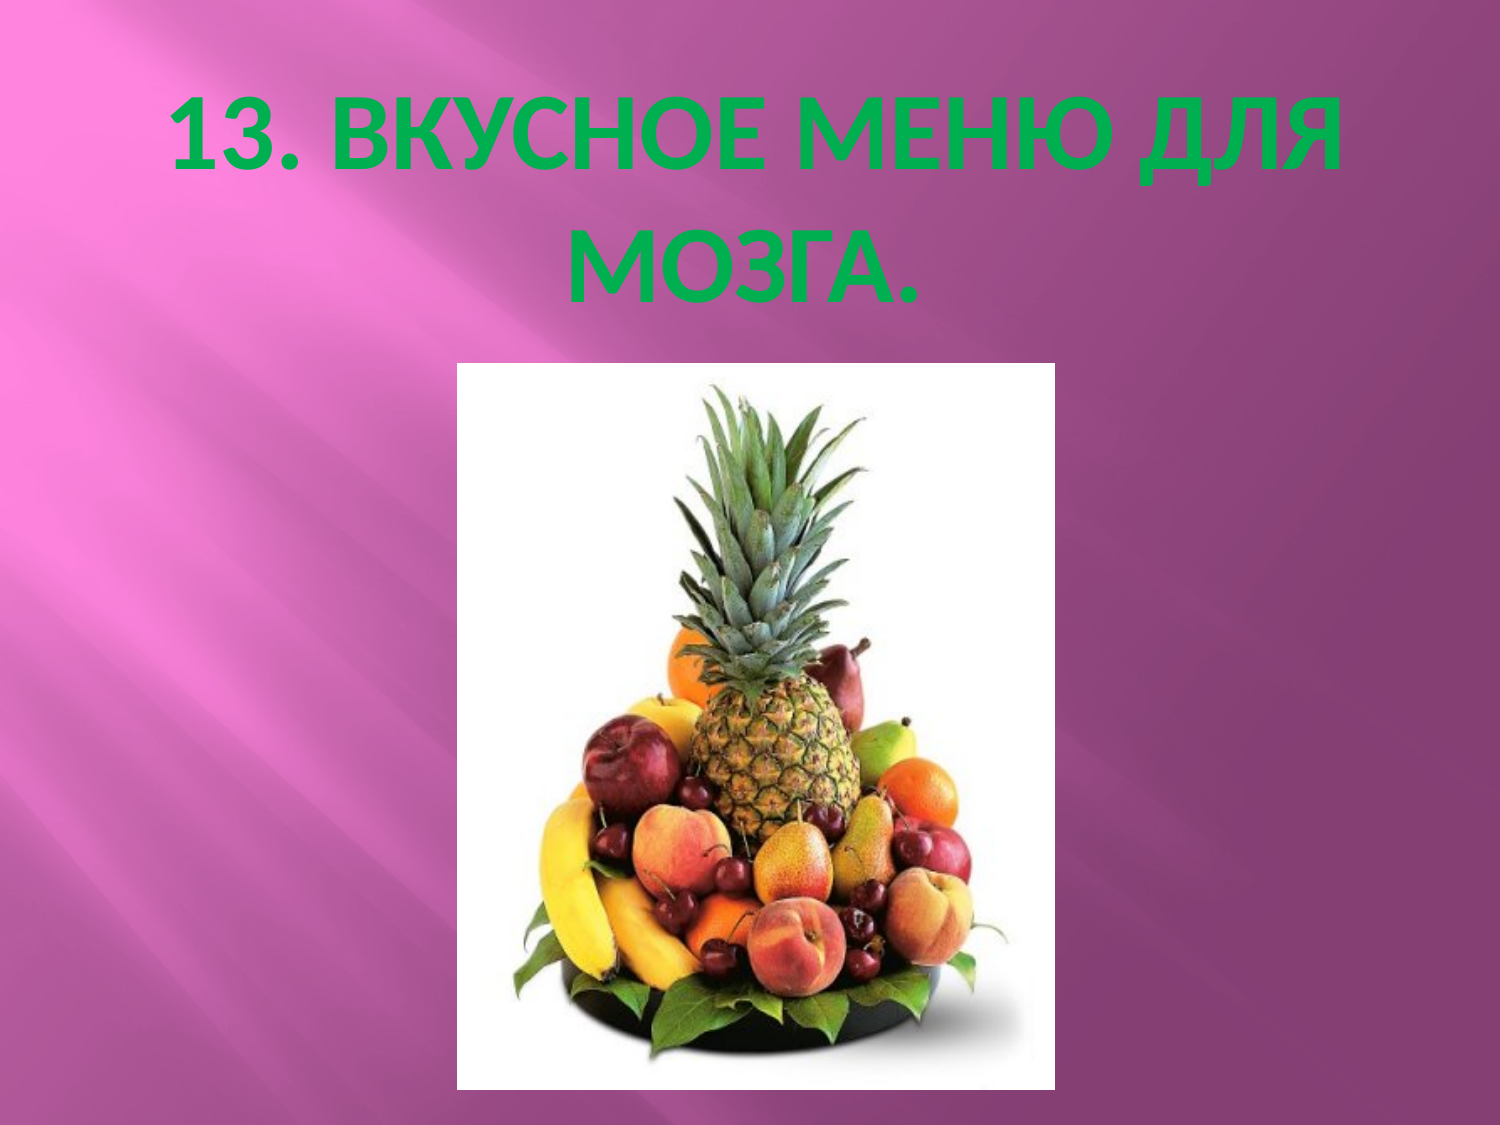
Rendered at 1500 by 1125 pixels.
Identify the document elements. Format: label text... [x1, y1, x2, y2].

picture [456, 363, 1055, 1091]
title 13. Вкусное меню для мозга. [69, 23, 1420, 457]
